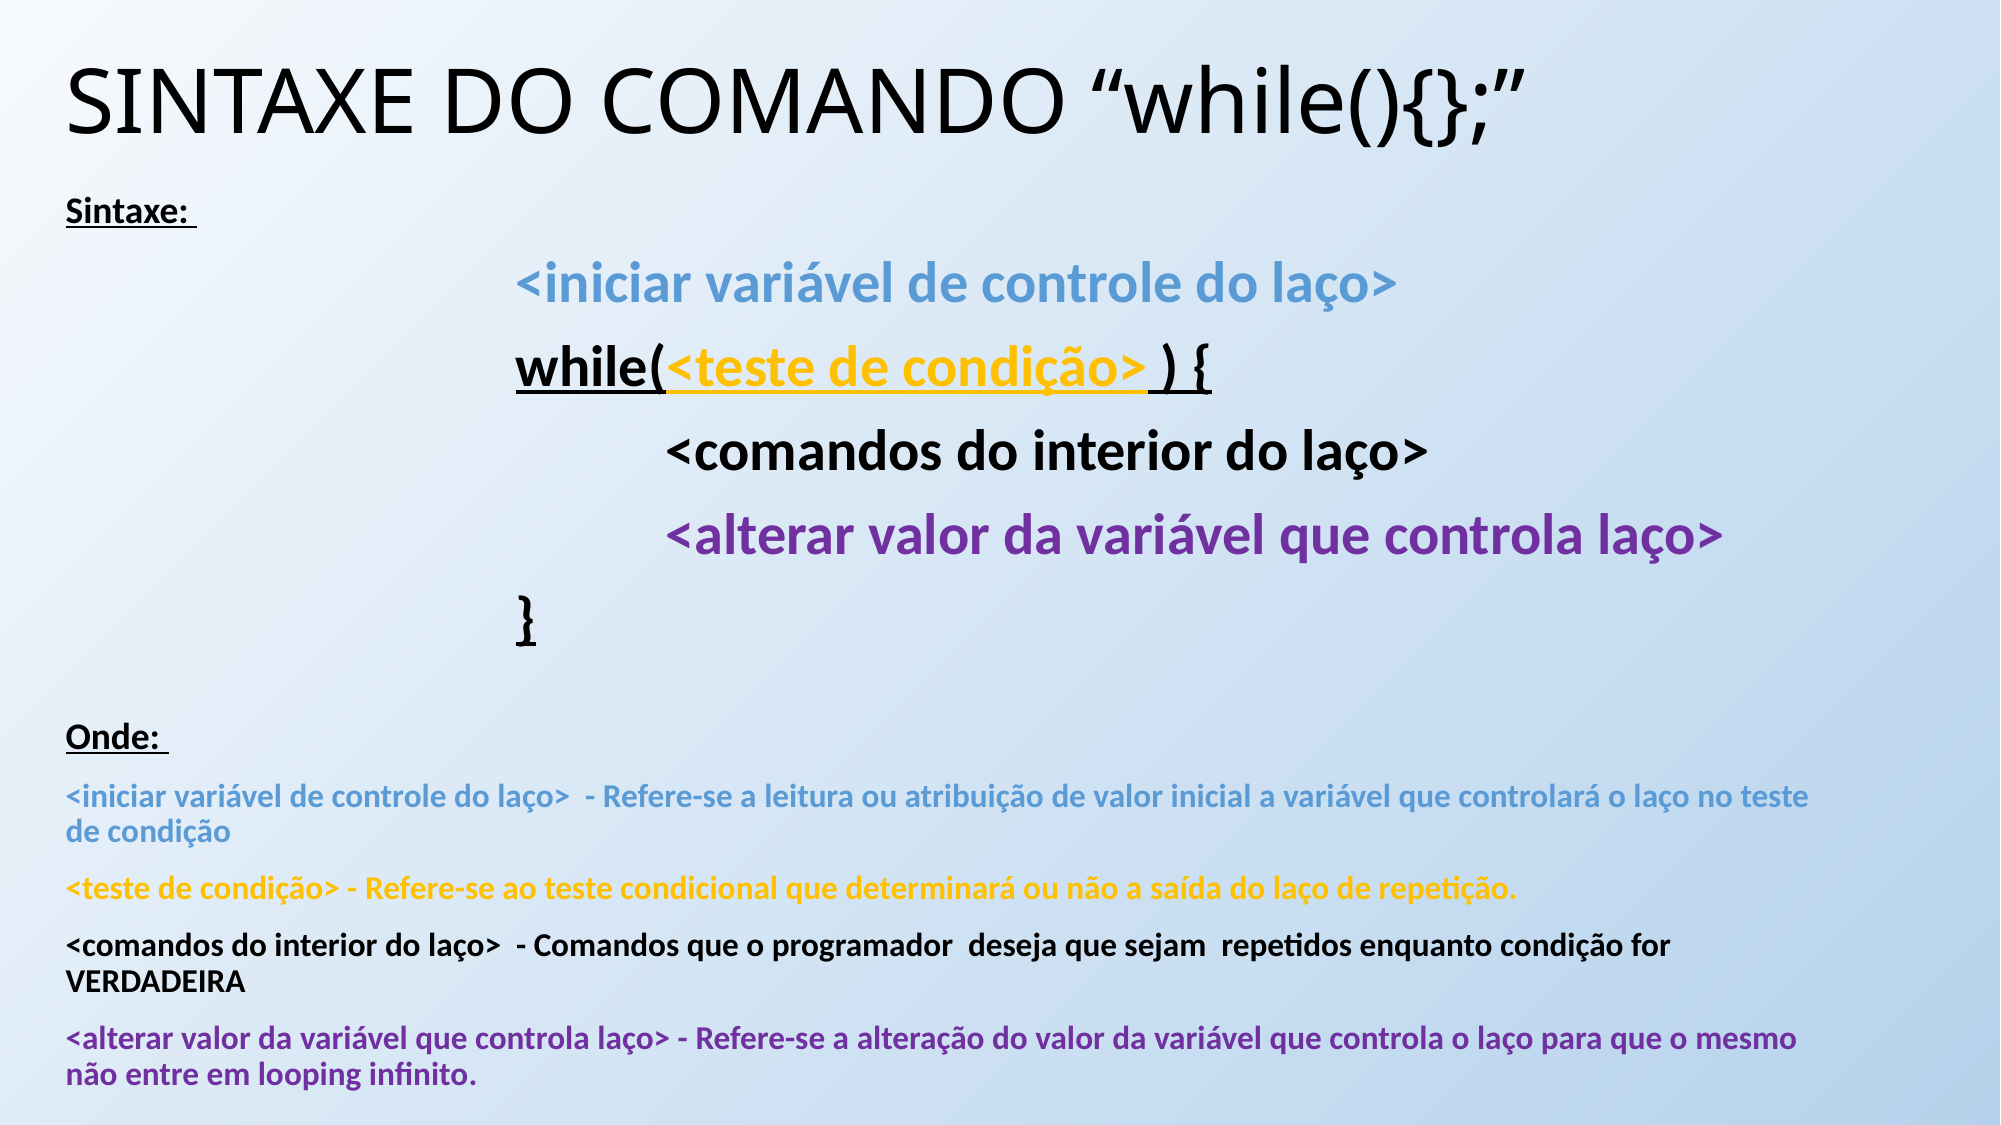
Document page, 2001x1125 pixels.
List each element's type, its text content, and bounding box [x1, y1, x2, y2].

title SINTAXE DO COMANDO “while(){};” [50, 0, 1568, 183]
list Sintaxe: <iniciar variável de controle do laço> while(<teste de condição> ) { <comandos do interior do laço> <alterar valor da variável que controla laço> } Onde: <iniciar variável de controle do laço> - Refere-se a leitura ou atribuição de valor inicial a variável que controlará o laço no teste de condição <teste de condição> - Refere-se ao teste condicional que determinará ou não a saída do laço de repetição. <comandos do interior do laço> - Comandos que o programador deseja que sejam repetidos enquanto condição for VERDADEIRA <alterar valor da variável que controla laço> - Refere-se a alteração do valor da variável que controla o laço para que o mesmo não entre em looping infinito. [50, 183, 1841, 1099]
